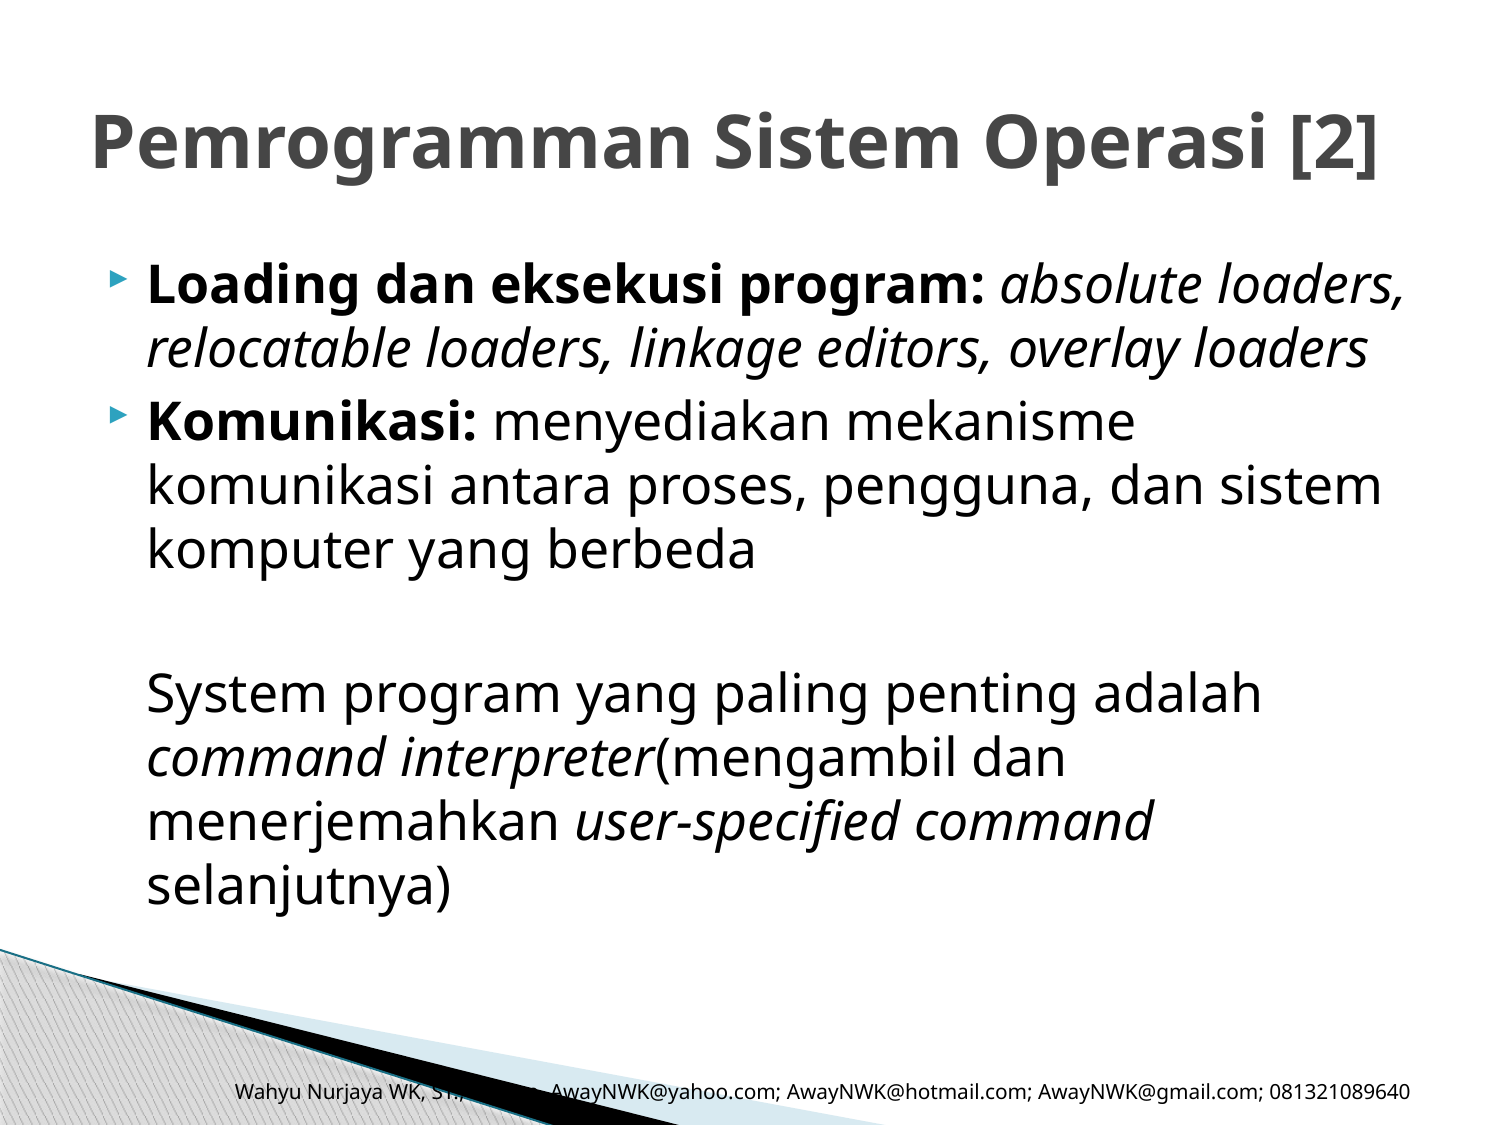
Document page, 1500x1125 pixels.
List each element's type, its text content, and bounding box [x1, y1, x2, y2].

list Loading dan eksekusi program: absolute loaders, relocatable loaders, linkage editors, overlay loaders Komunikasi: menyediakan mekanisme komunikasi antara proses, pengguna, dan sistem komputer yang berbeda System program yang paling penting adalah command interpreter(mengambil dan menerjemahkan user-specified command selanjutnya) [75, 243, 1425, 986]
footer Wahyu Nurjaya WK, ST., M.Kom. AwayNWK@yahoo.com; AwayNWK@hotmail.com; AwayNWK@gmail.com; 081321089640 [75, 1051, 1425, 1112]
title Pemrogramman Sistem Operasi [2] [75, 45, 1425, 233]
